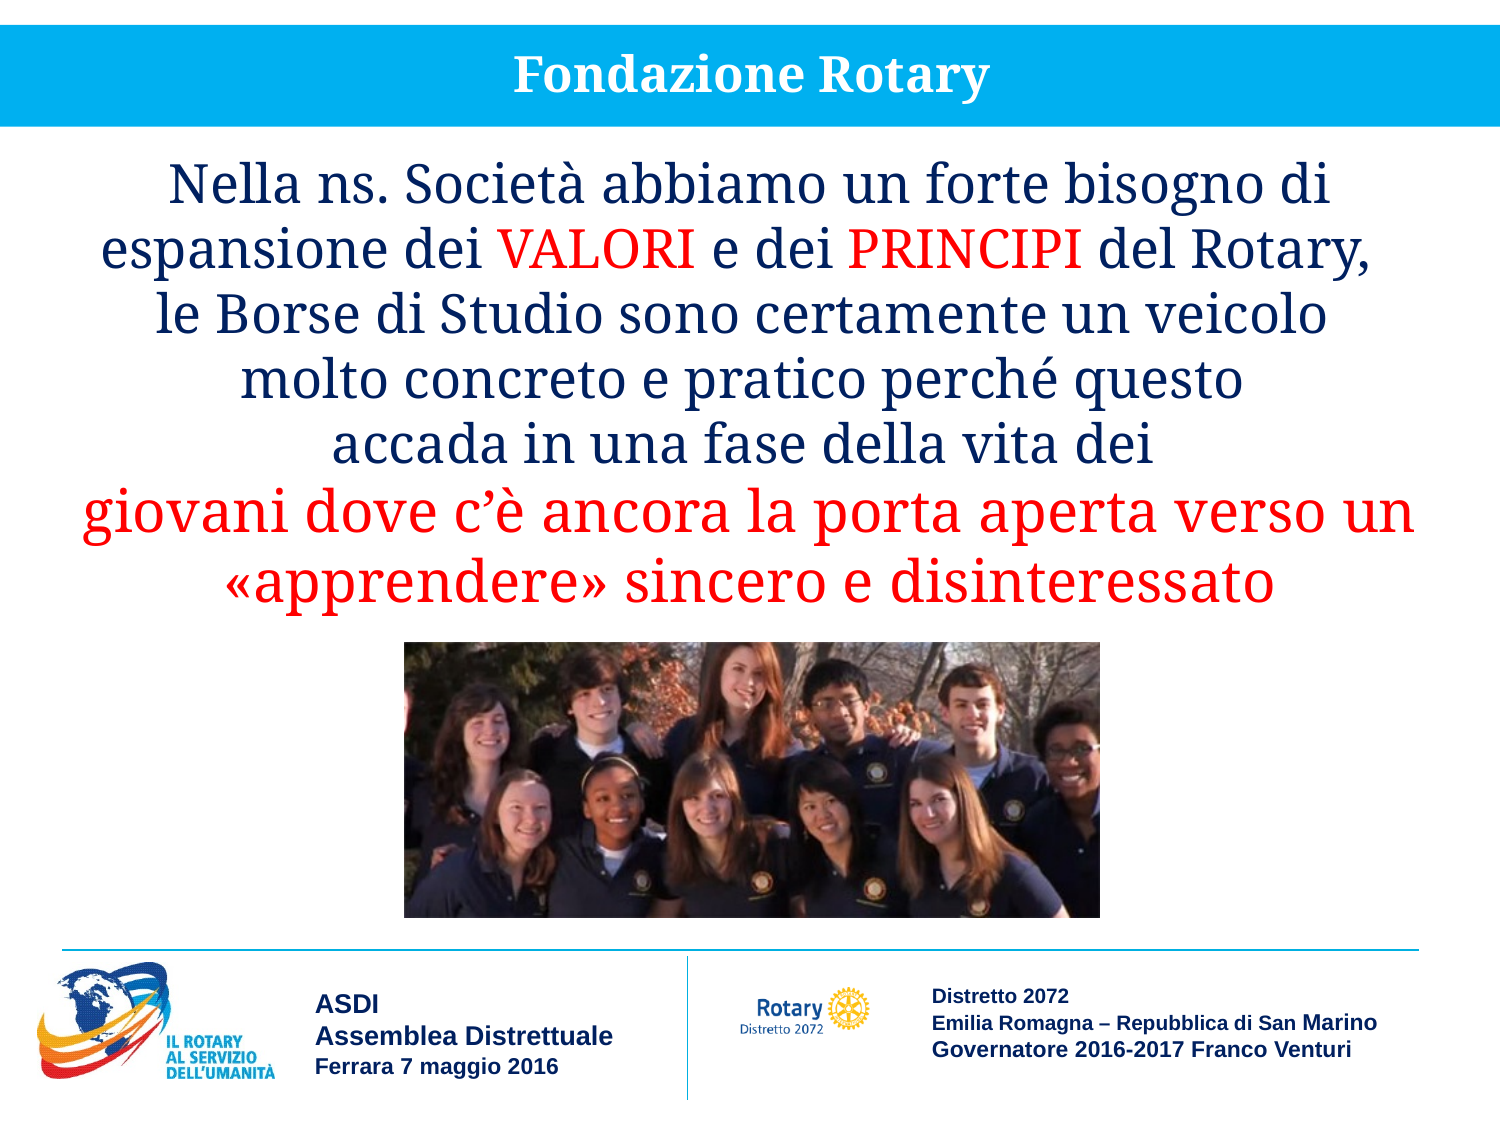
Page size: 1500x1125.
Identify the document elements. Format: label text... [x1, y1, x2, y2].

text_box Fondazione Rotary [0, 24, 1500, 127]
text_box Nella ns. Società abbiamo un forte bisogno di espansione dei VALORI e dei PRINCIPI del Rotary, le Borse di Studio sono certamente un veicolo molto concreto e pratico perché questo accada in una fase della vita dei giovani dove c’è ancora la porta aperta verso un «apprendere» sincero e disinteressato [26, 142, 1474, 622]
text_box Distretto 2072 Emilia Romagna – Repubblica di San Marino Governatore 2016-2017 Franco Venturi [917, 974, 1418, 1076]
picture [37, 962, 276, 1080]
picture [404, 642, 1101, 919]
text_box ASDI Assemblea Distrettuale Ferrara 7 maggio 2016 [299, 978, 675, 1087]
picture [734, 987, 905, 1034]
